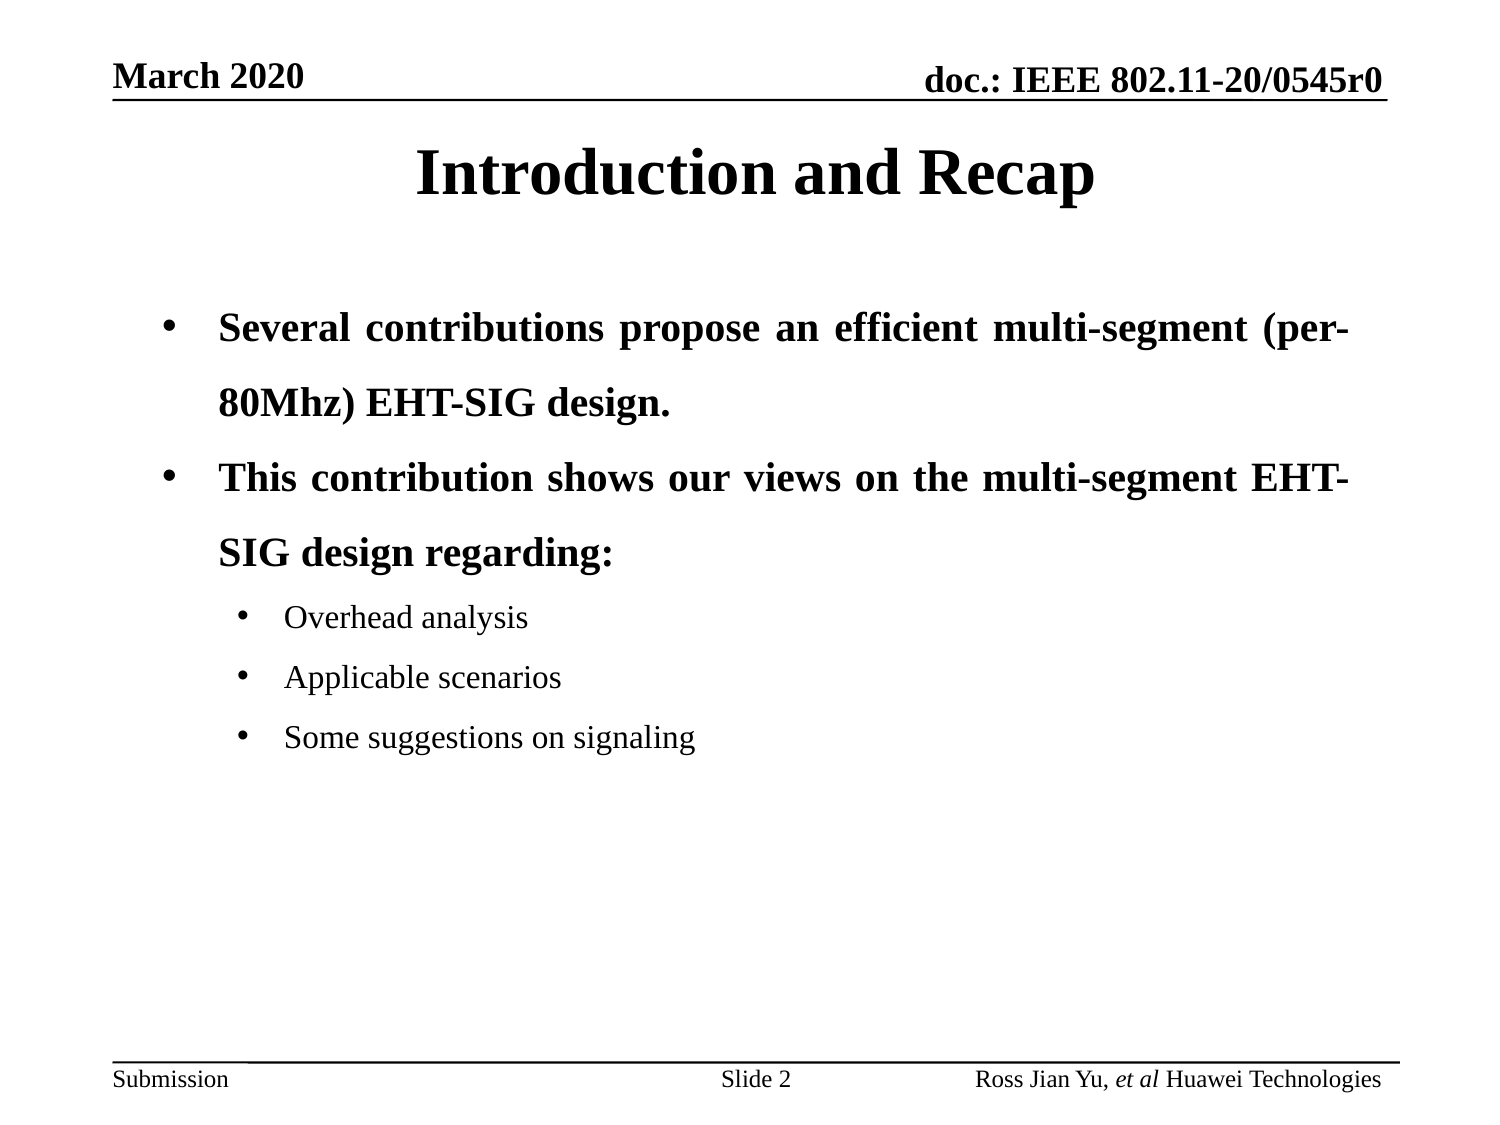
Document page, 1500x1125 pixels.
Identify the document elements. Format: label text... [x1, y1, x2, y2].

slide_number Slide 2 [712, 1061, 800, 1093]
list Several contributions propose an efficient multi-segment (per-80Mhz) EHT-SIG design. This contribution shows our views on the multi-segment EHT-SIG design regarding: Overhead analysis Applicable scenarios Some suggestions on signaling [146, 267, 1366, 821]
title Introduction and Recap [99, 123, 1413, 212]
